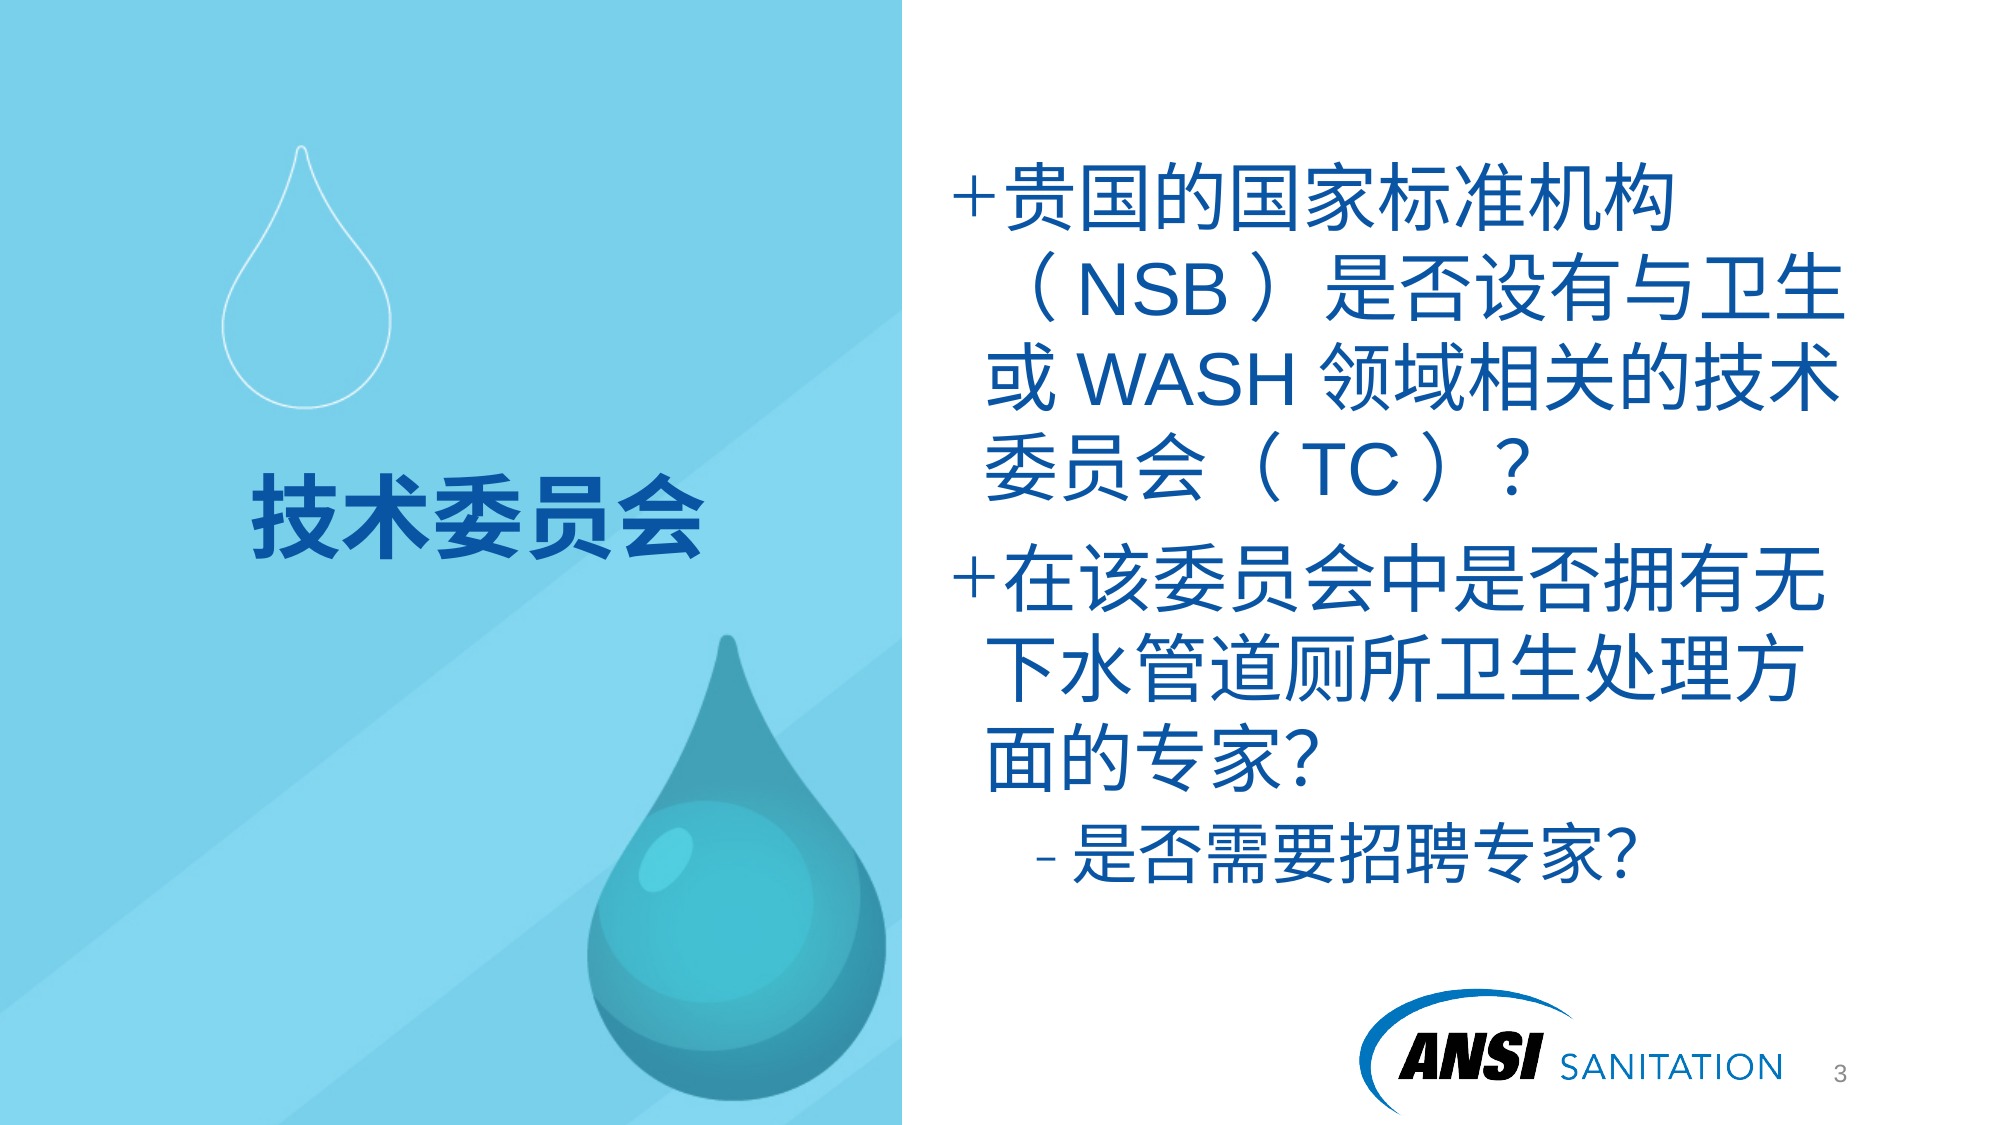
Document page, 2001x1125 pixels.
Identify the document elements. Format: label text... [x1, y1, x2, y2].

picture [1343, 979, 1809, 1125]
list 贵国的国家标准机构（NSB）是否设有与卫生或WASH领域相关的技术委员会（TC）？ 在该委员会中是否拥有无下水管道厕所卫生处理方面的专家？ 是否需要招聘专家？ [946, 230, 1879, 812]
slide_number 3 [1412, 1042, 1863, 1103]
picture [0, 0, 902, 1125]
title 技术委员会 [63, 412, 708, 631]
